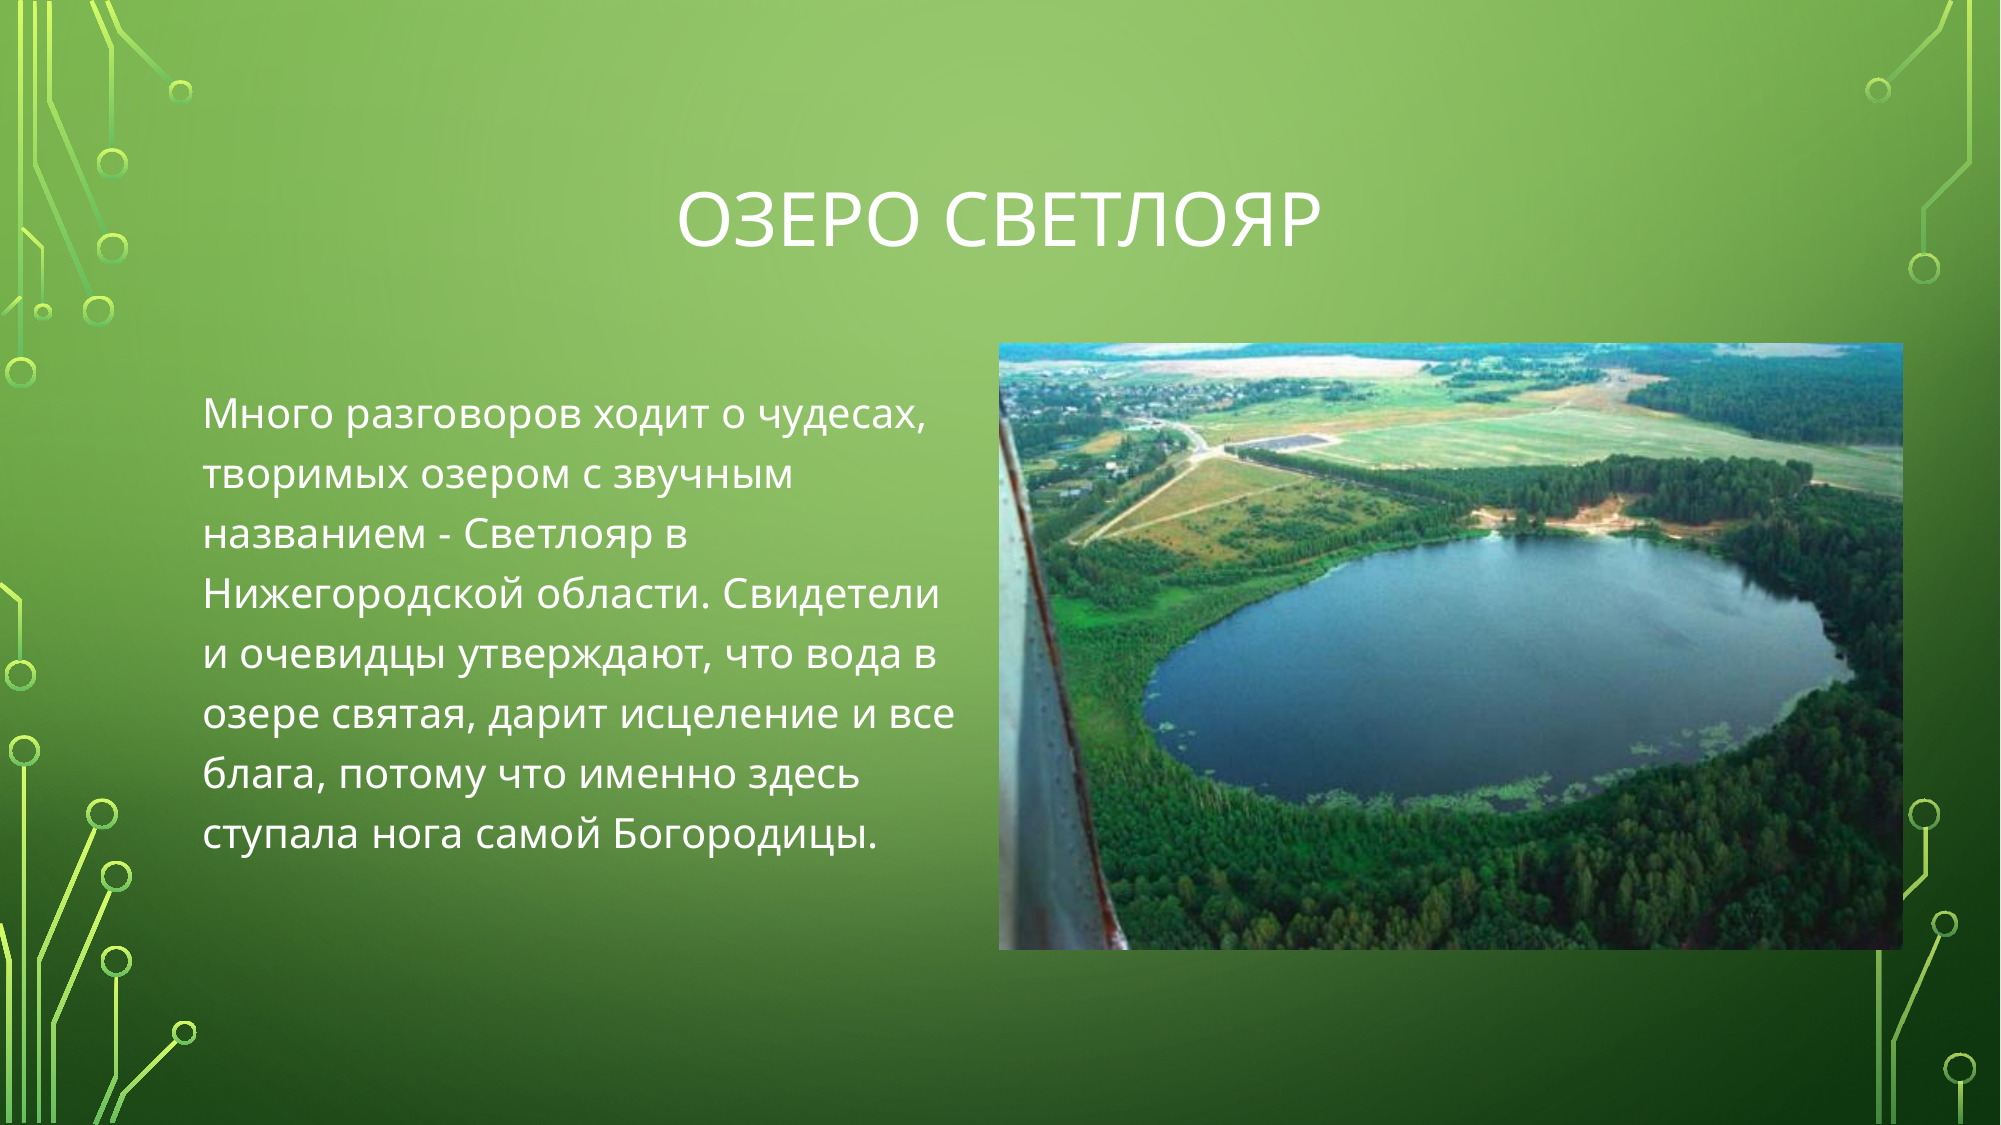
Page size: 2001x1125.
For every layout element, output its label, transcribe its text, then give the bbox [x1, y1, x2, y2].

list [999, 343, 1903, 951]
list Много разговоров ходит о чудесах, творимых озером с звучным названием - Светлояр в Нижегородской области. Свидетели и очевидцы утверждают, что вода в озере святая, дарит исцеление и все блага, потому что именно здесь ступала нога самой Богородицы. [187, 369, 988, 950]
title Озеро Светлояр [187, 101, 1813, 344]
